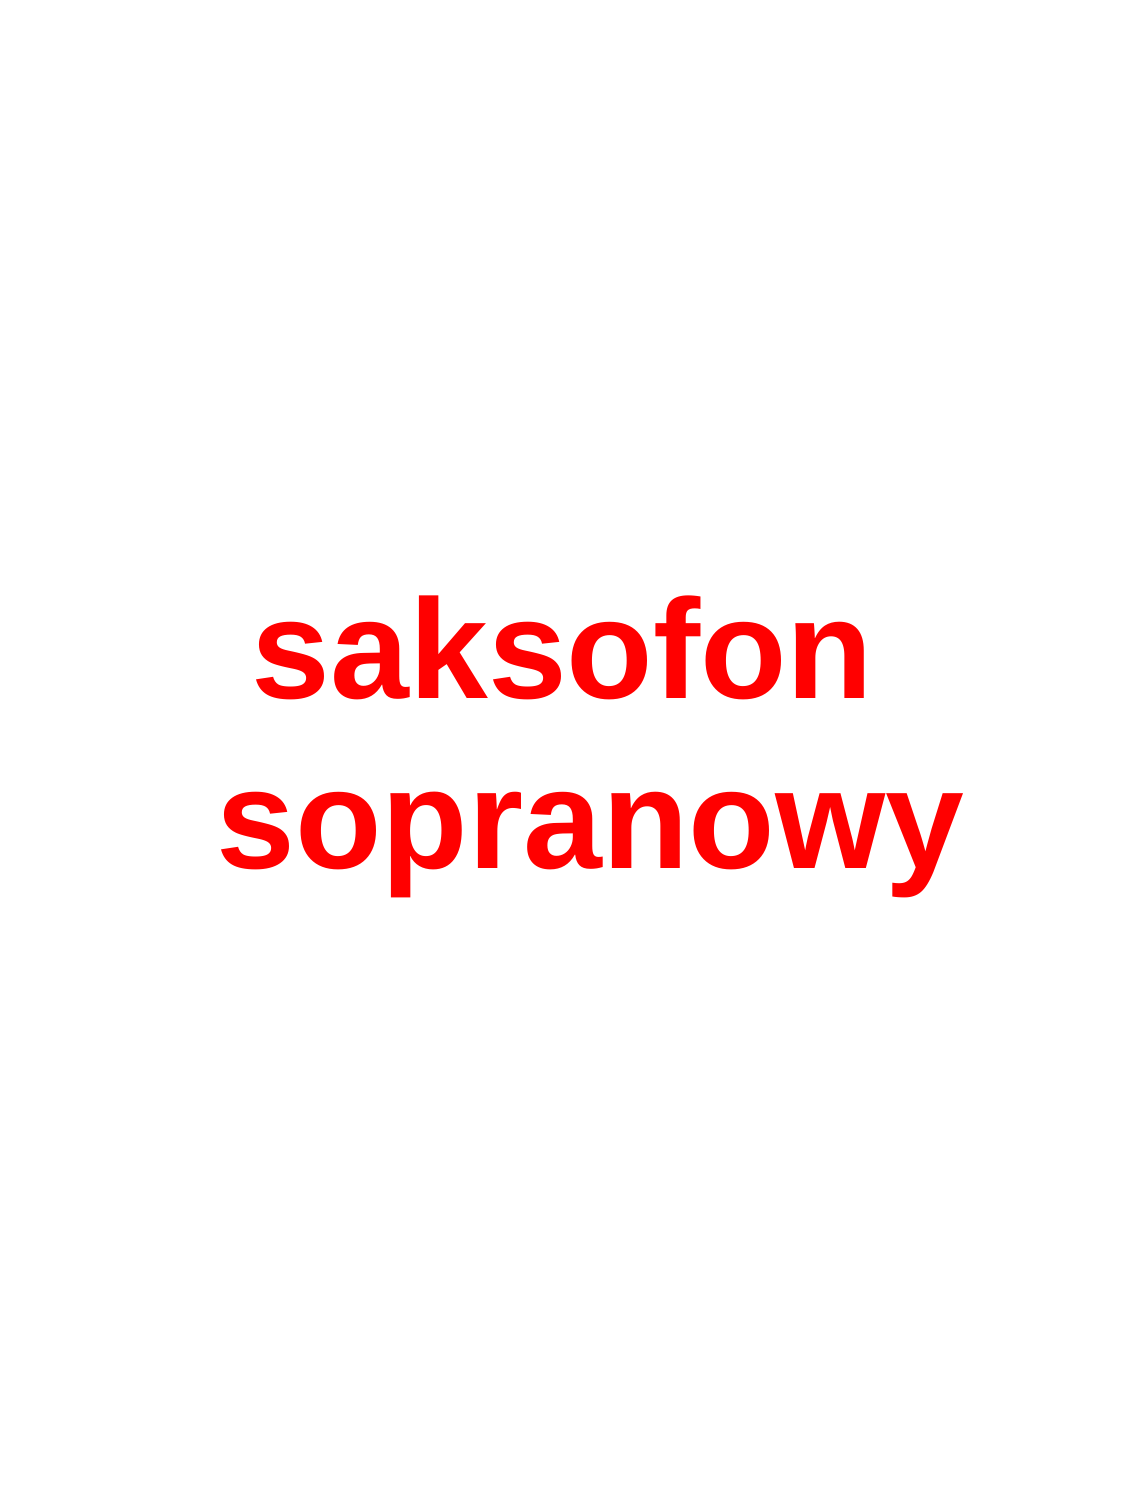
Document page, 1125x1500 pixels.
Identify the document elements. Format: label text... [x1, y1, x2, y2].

text_box saksofon sopranowy [0, 549, 1125, 894]
